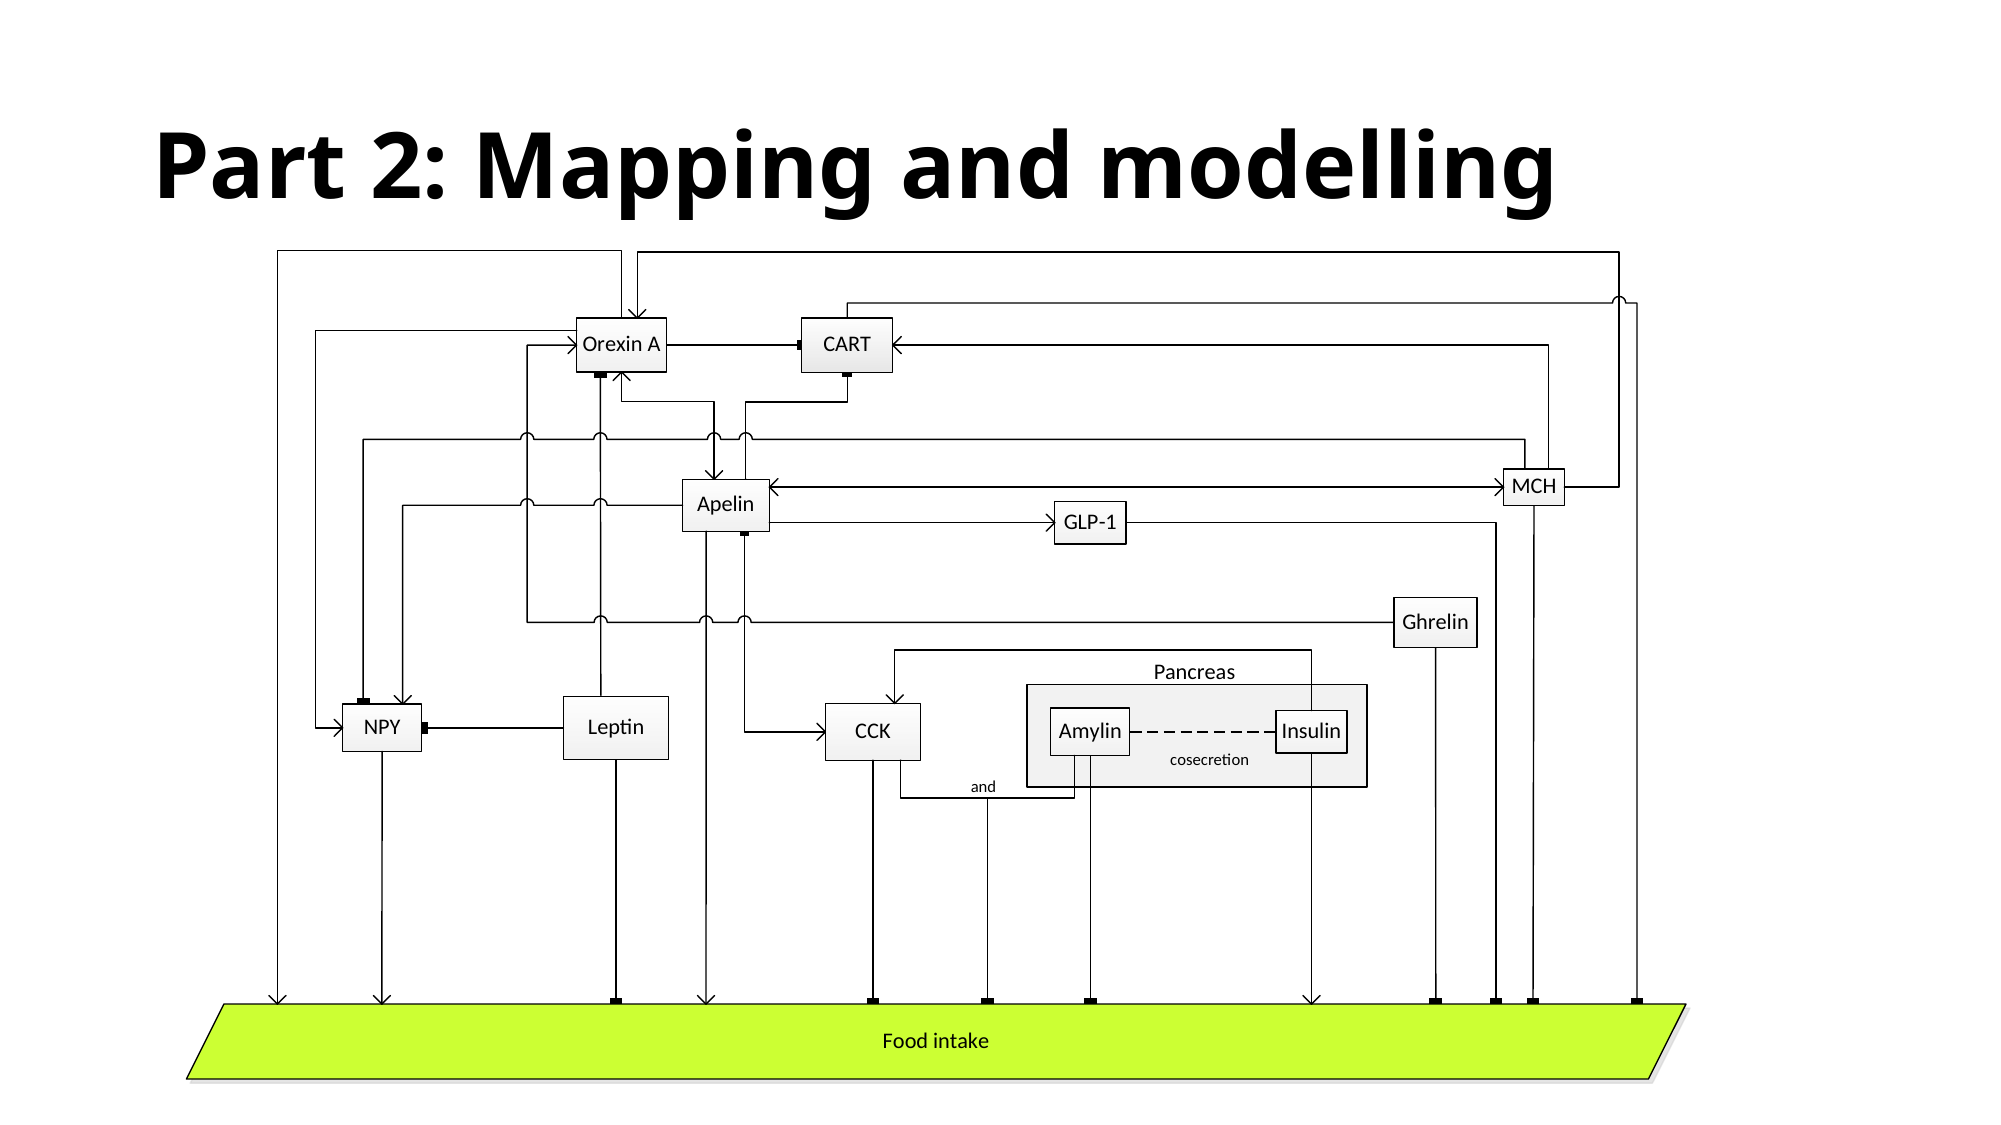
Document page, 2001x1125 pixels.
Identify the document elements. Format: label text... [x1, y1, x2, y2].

title Part 2: Mapping and modelling [137, 59, 1863, 278]
picture [182, 246, 1694, 1087]
